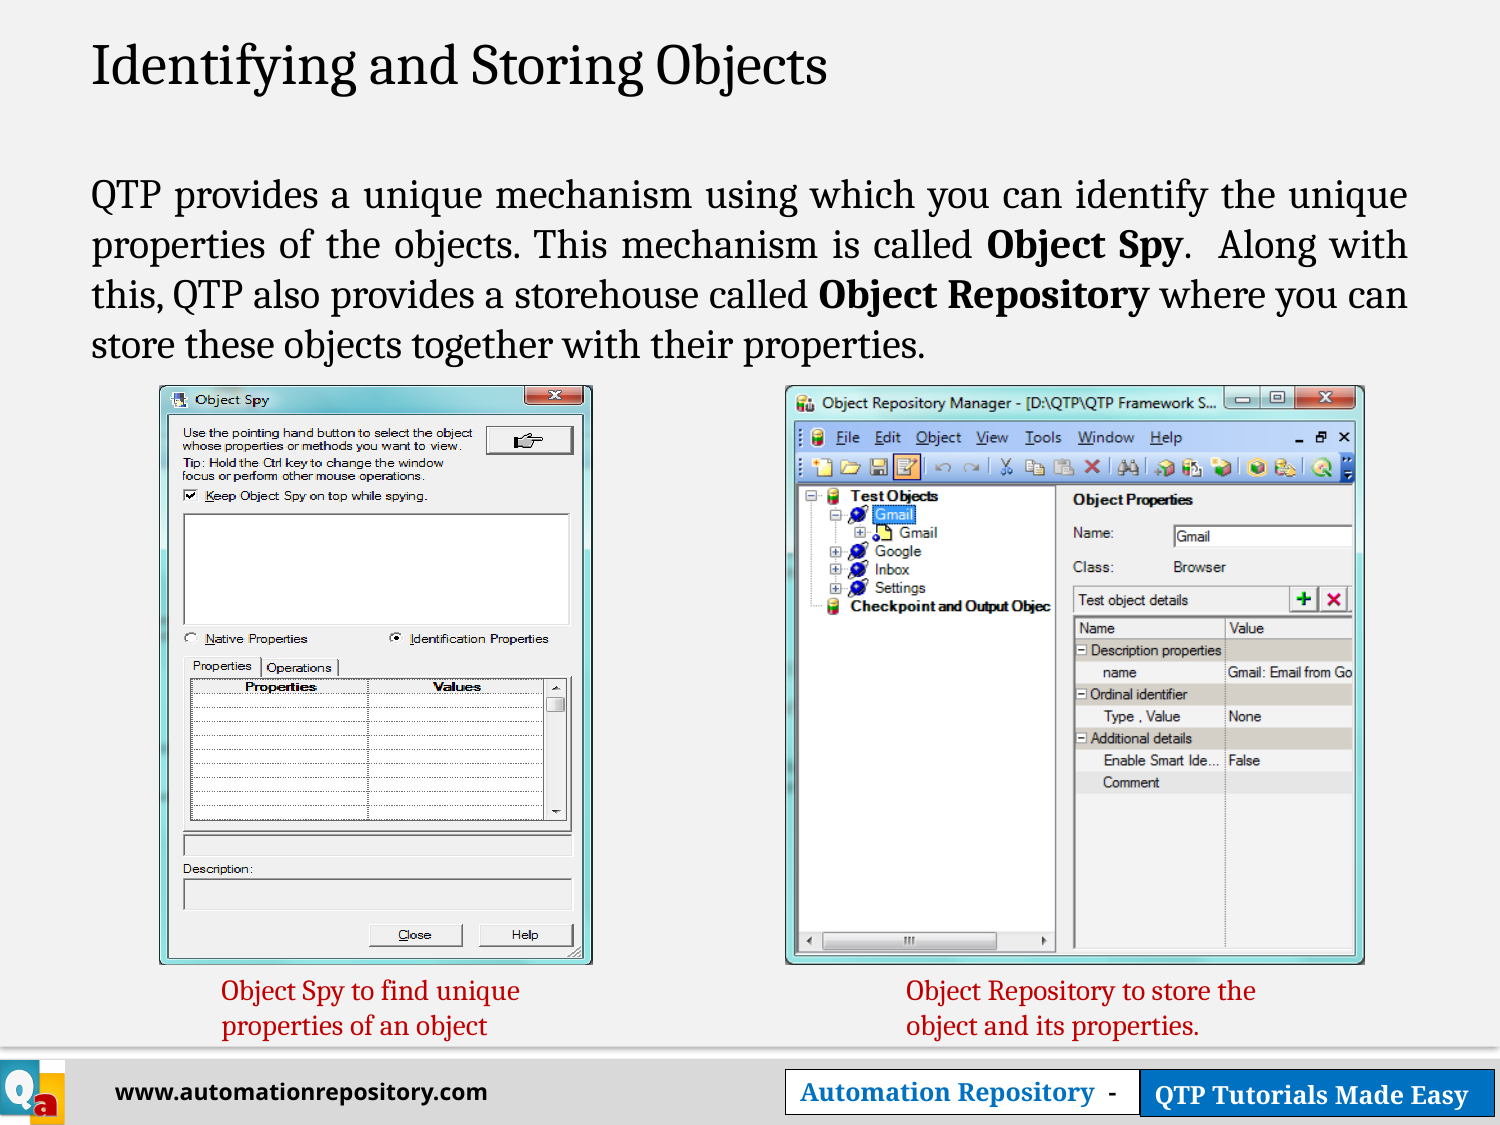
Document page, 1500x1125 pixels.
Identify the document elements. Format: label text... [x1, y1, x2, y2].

picture [0, 1060, 65, 1125]
text_box Identifying and Storing Objects QTP provides a unique mechanism using which you can identify the unique properties of the objects. This mechanism is called Object Spy. Along with this, QTP also provides a storehouse called Object Repository where you can store these objects together with their properties. [76, 19, 1424, 374]
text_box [159, 385, 1365, 1051]
